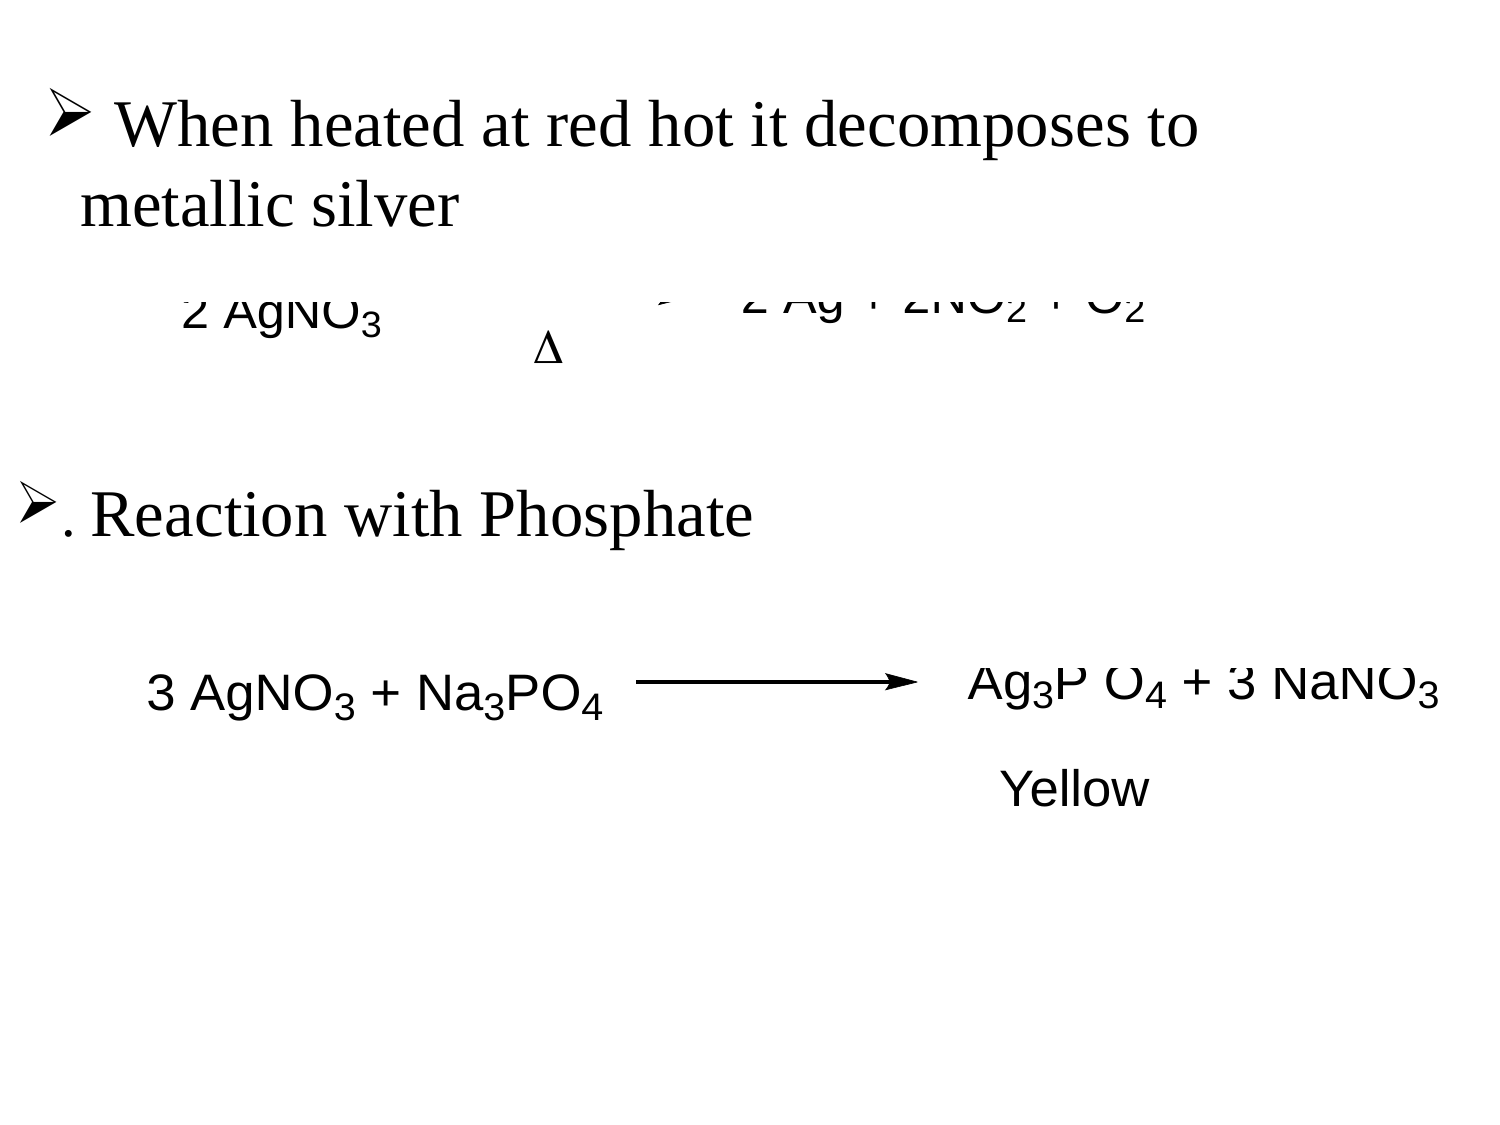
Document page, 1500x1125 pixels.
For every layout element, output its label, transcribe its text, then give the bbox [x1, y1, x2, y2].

text_box . Reaction with Phosphate [0, 456, 1500, 644]
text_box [170, 302, 1154, 433]
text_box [135, 668, 1448, 858]
title When heated at red hot it decomposes to metallic silver [29, 66, 1380, 254]
